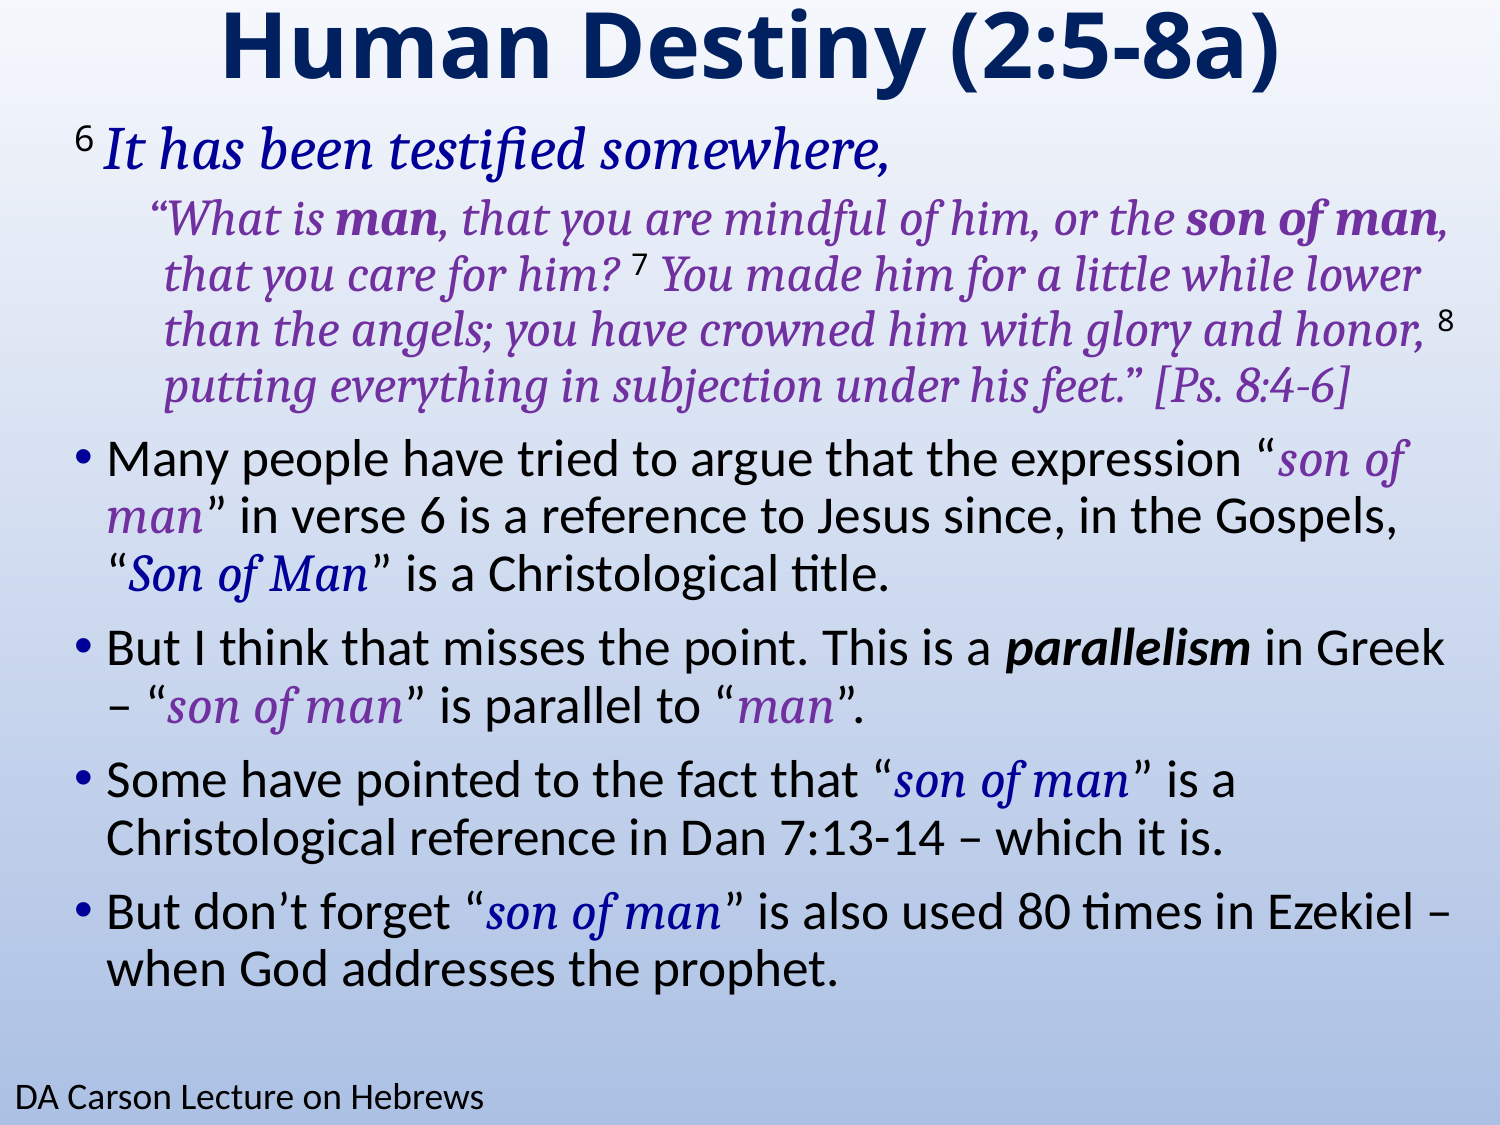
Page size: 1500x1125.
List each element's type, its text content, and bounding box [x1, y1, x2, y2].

title Human Destiny (2:5-8a) [0, 0, 1500, 98]
text_box DA Carson Lecture on Hebrews [0, 1064, 1500, 1125]
list 6 It has been testified somewhere, “What is man, that you are mindful of him, or the son of man, that you care for him? 7 You made him for a little while lower than the angels; you have crowned him with glory and honor, 8 putting everything in subjection under his feet.” [Ps. 8:4-6] Many people have tried to argue that the expression “son of man” in verse 6 is a reference to Jesus since, in the Gospels, “Son of Man” is a Christological title. But I think that misses the point. This is a parallelism in Greek – “son of man” is parallel to “man”. Some have pointed to the fact that “son of man” is a Christological reference in Dan 7:13-14 – which it is. But don’t forget “son of man” is also used 80 times in Ezekiel – when God addresses the prophet. [59, 108, 1477, 1056]
